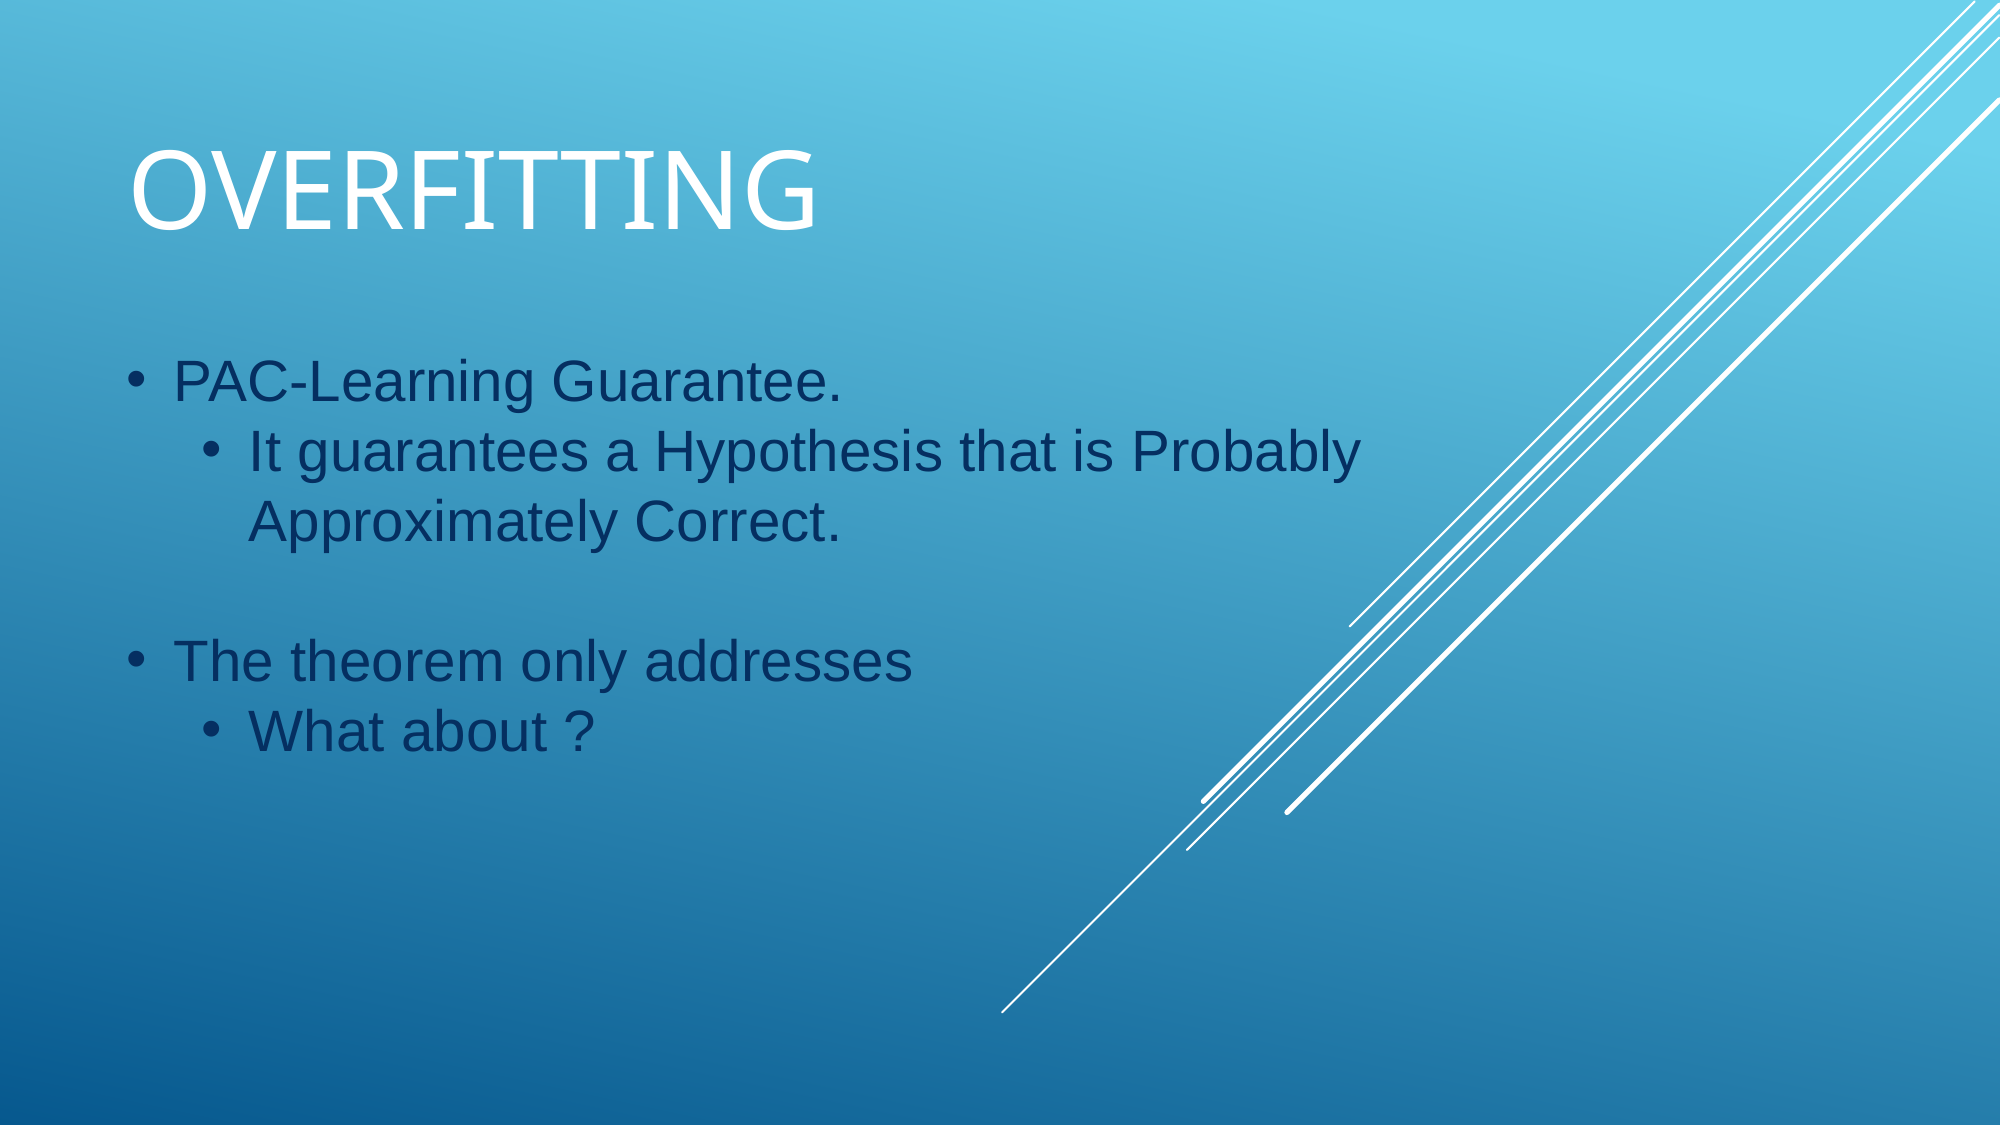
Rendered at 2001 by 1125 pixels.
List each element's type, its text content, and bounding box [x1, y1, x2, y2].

title overfitting [112, 112, 1425, 260]
